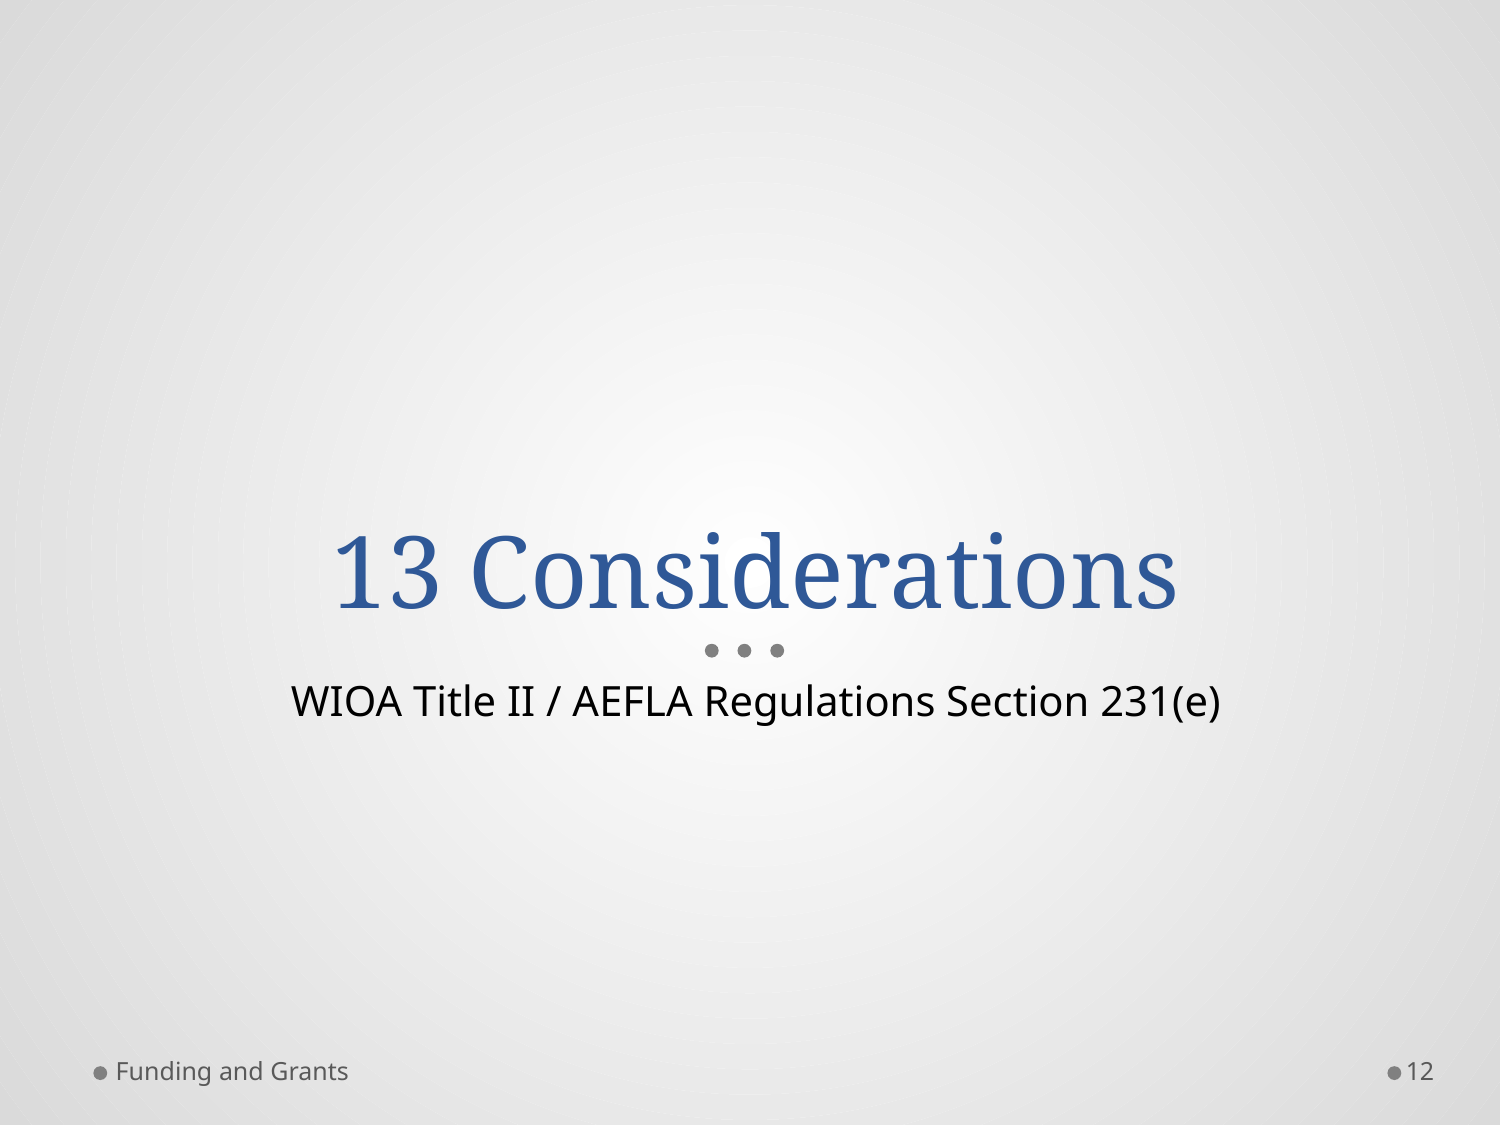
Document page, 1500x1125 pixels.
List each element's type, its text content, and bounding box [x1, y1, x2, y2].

footer Funding and Grants [108, 1042, 576, 1103]
slide_number 12 [1401, 1042, 1494, 1103]
title 13 Considerations [118, 224, 1394, 636]
list WIOA Title II / AEFLA Regulations Section 231(e) [118, 667, 1394, 854]
